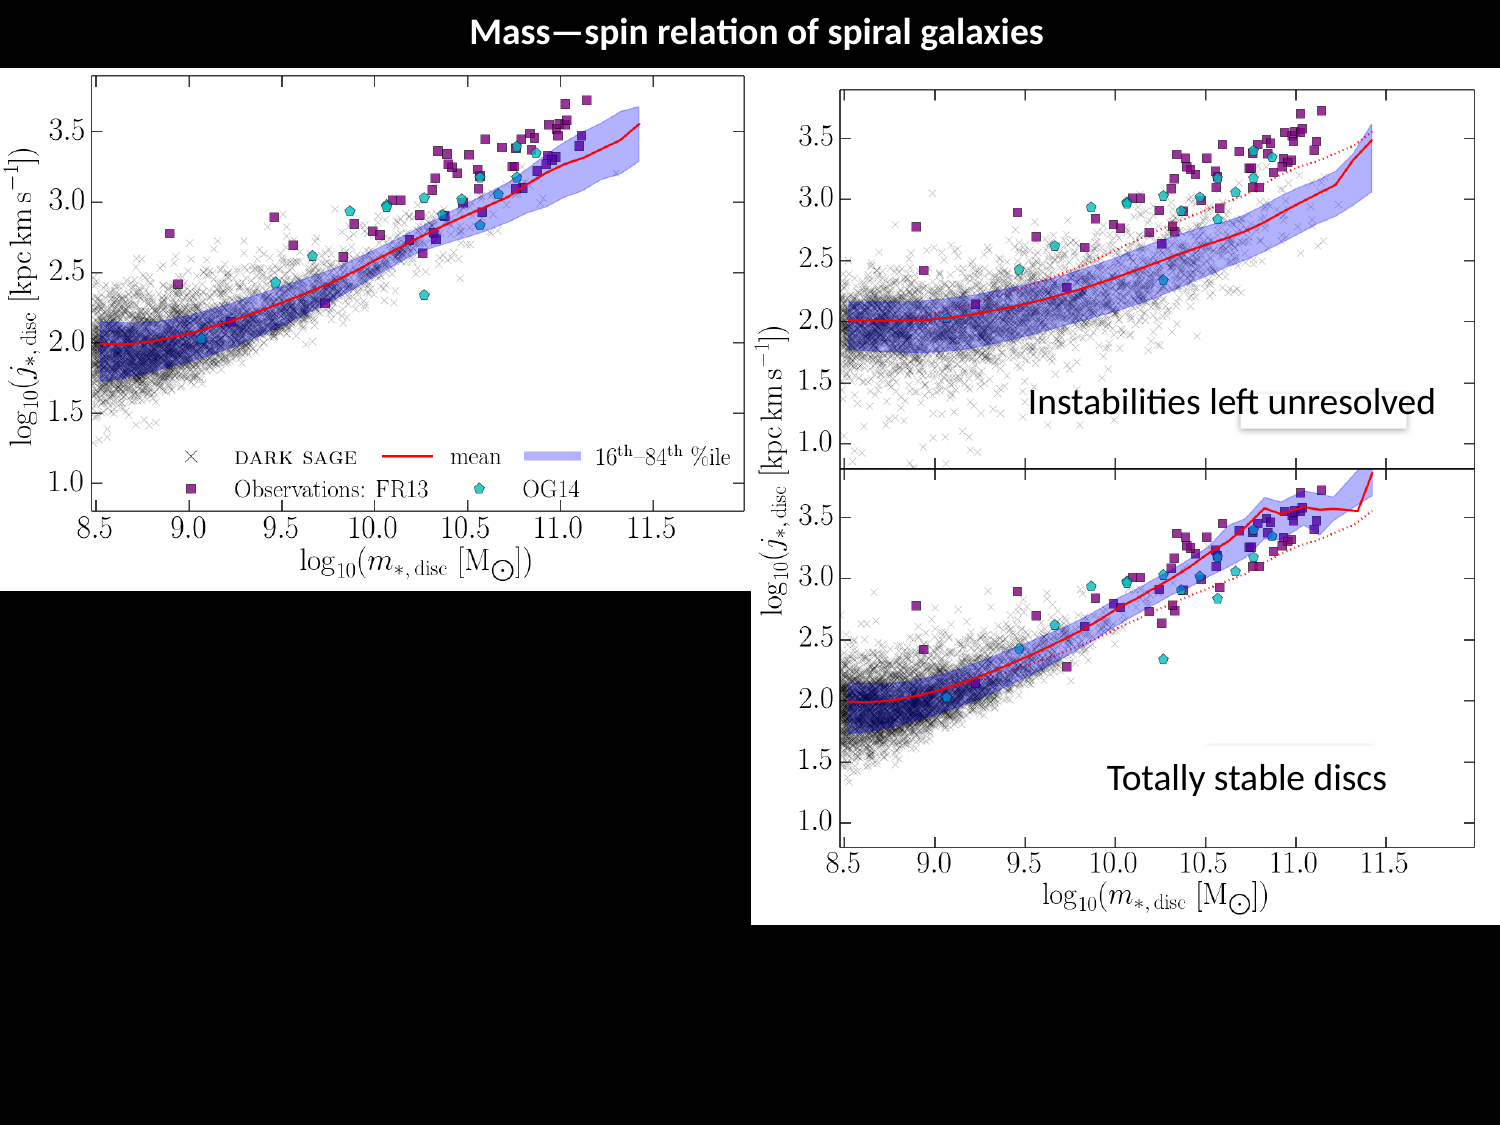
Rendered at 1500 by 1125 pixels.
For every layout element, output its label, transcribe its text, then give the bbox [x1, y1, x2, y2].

picture [0, 67, 1500, 925]
text_box Mass—spin relation of spiral galaxies [454, 0, 1060, 60]
